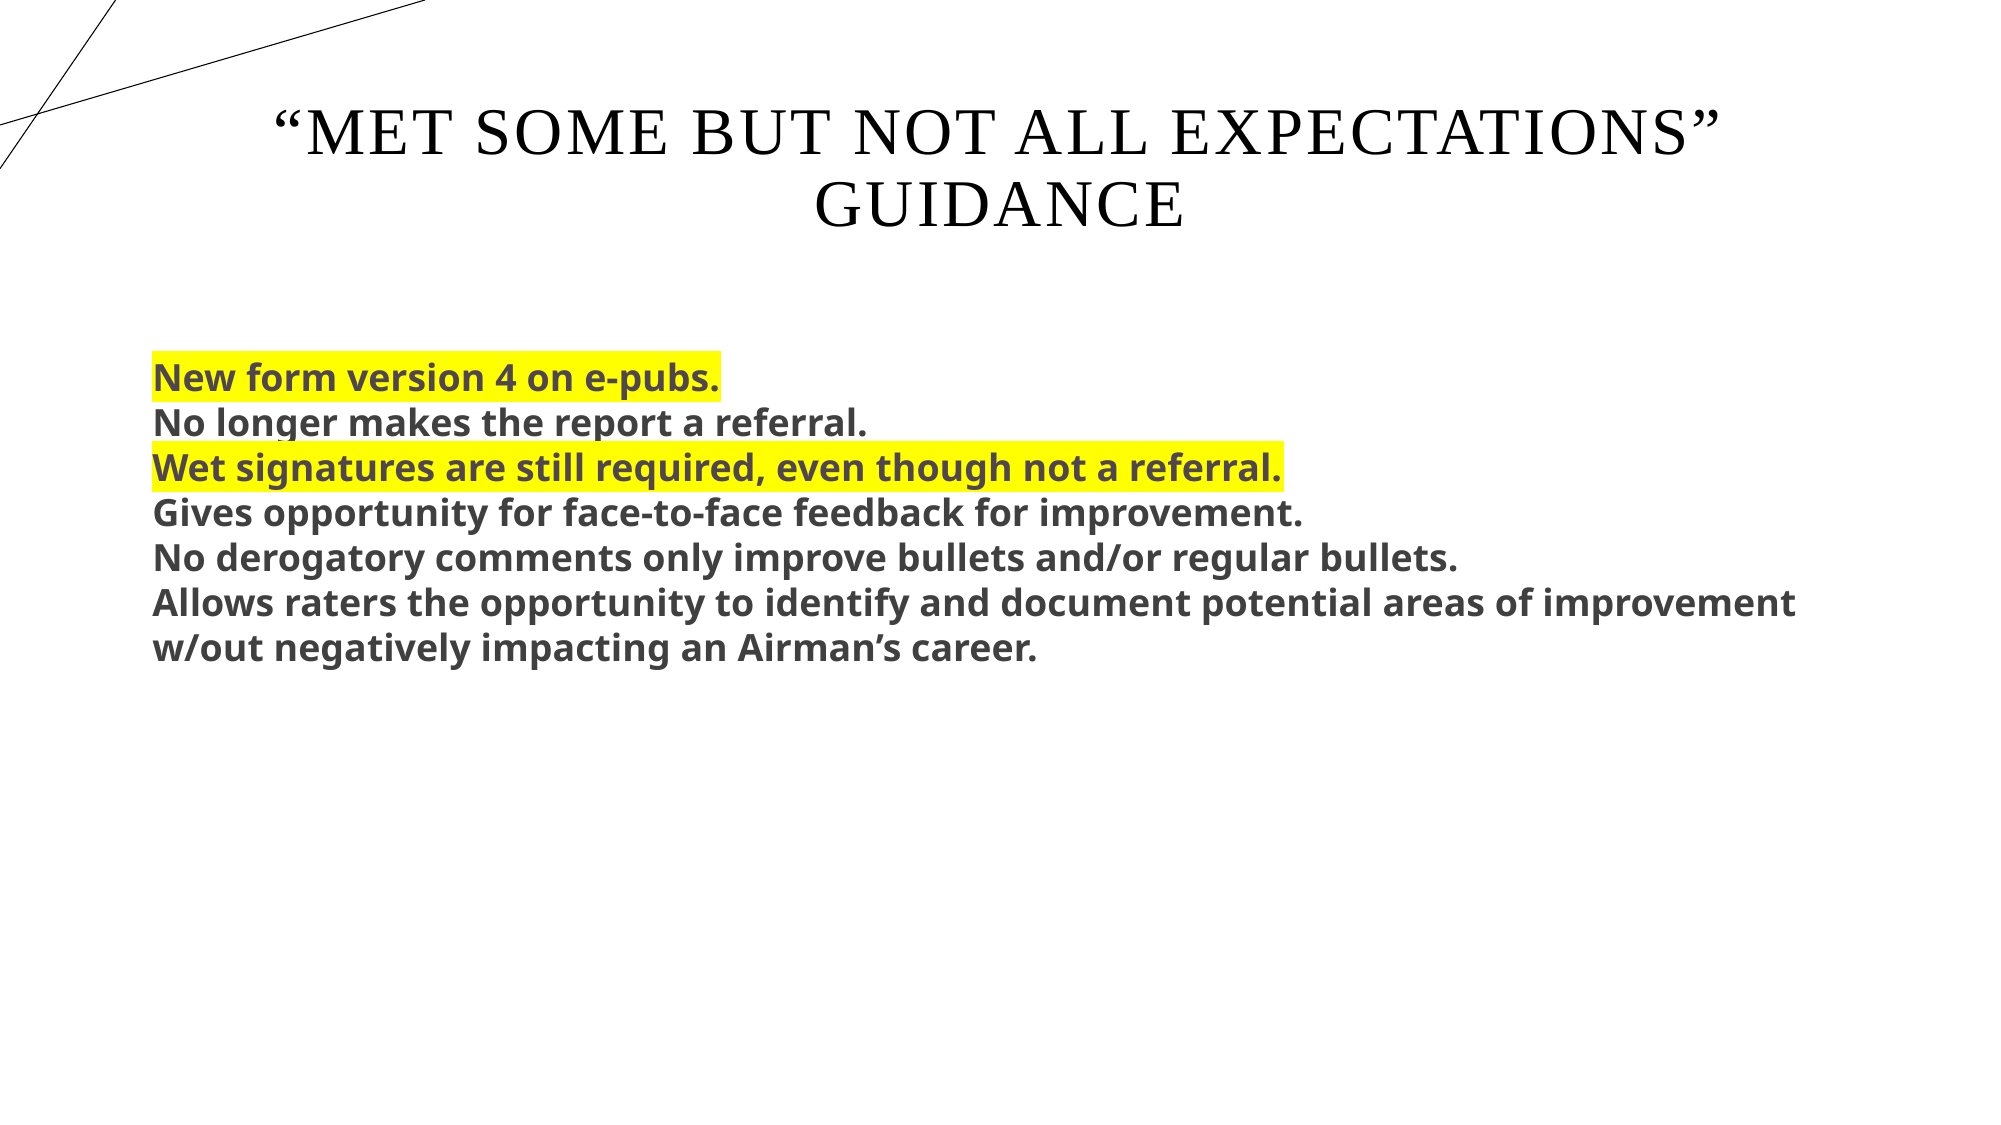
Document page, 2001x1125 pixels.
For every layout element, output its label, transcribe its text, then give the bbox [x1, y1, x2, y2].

title “Met some but not all expectations” Guidance [137, 59, 1863, 278]
